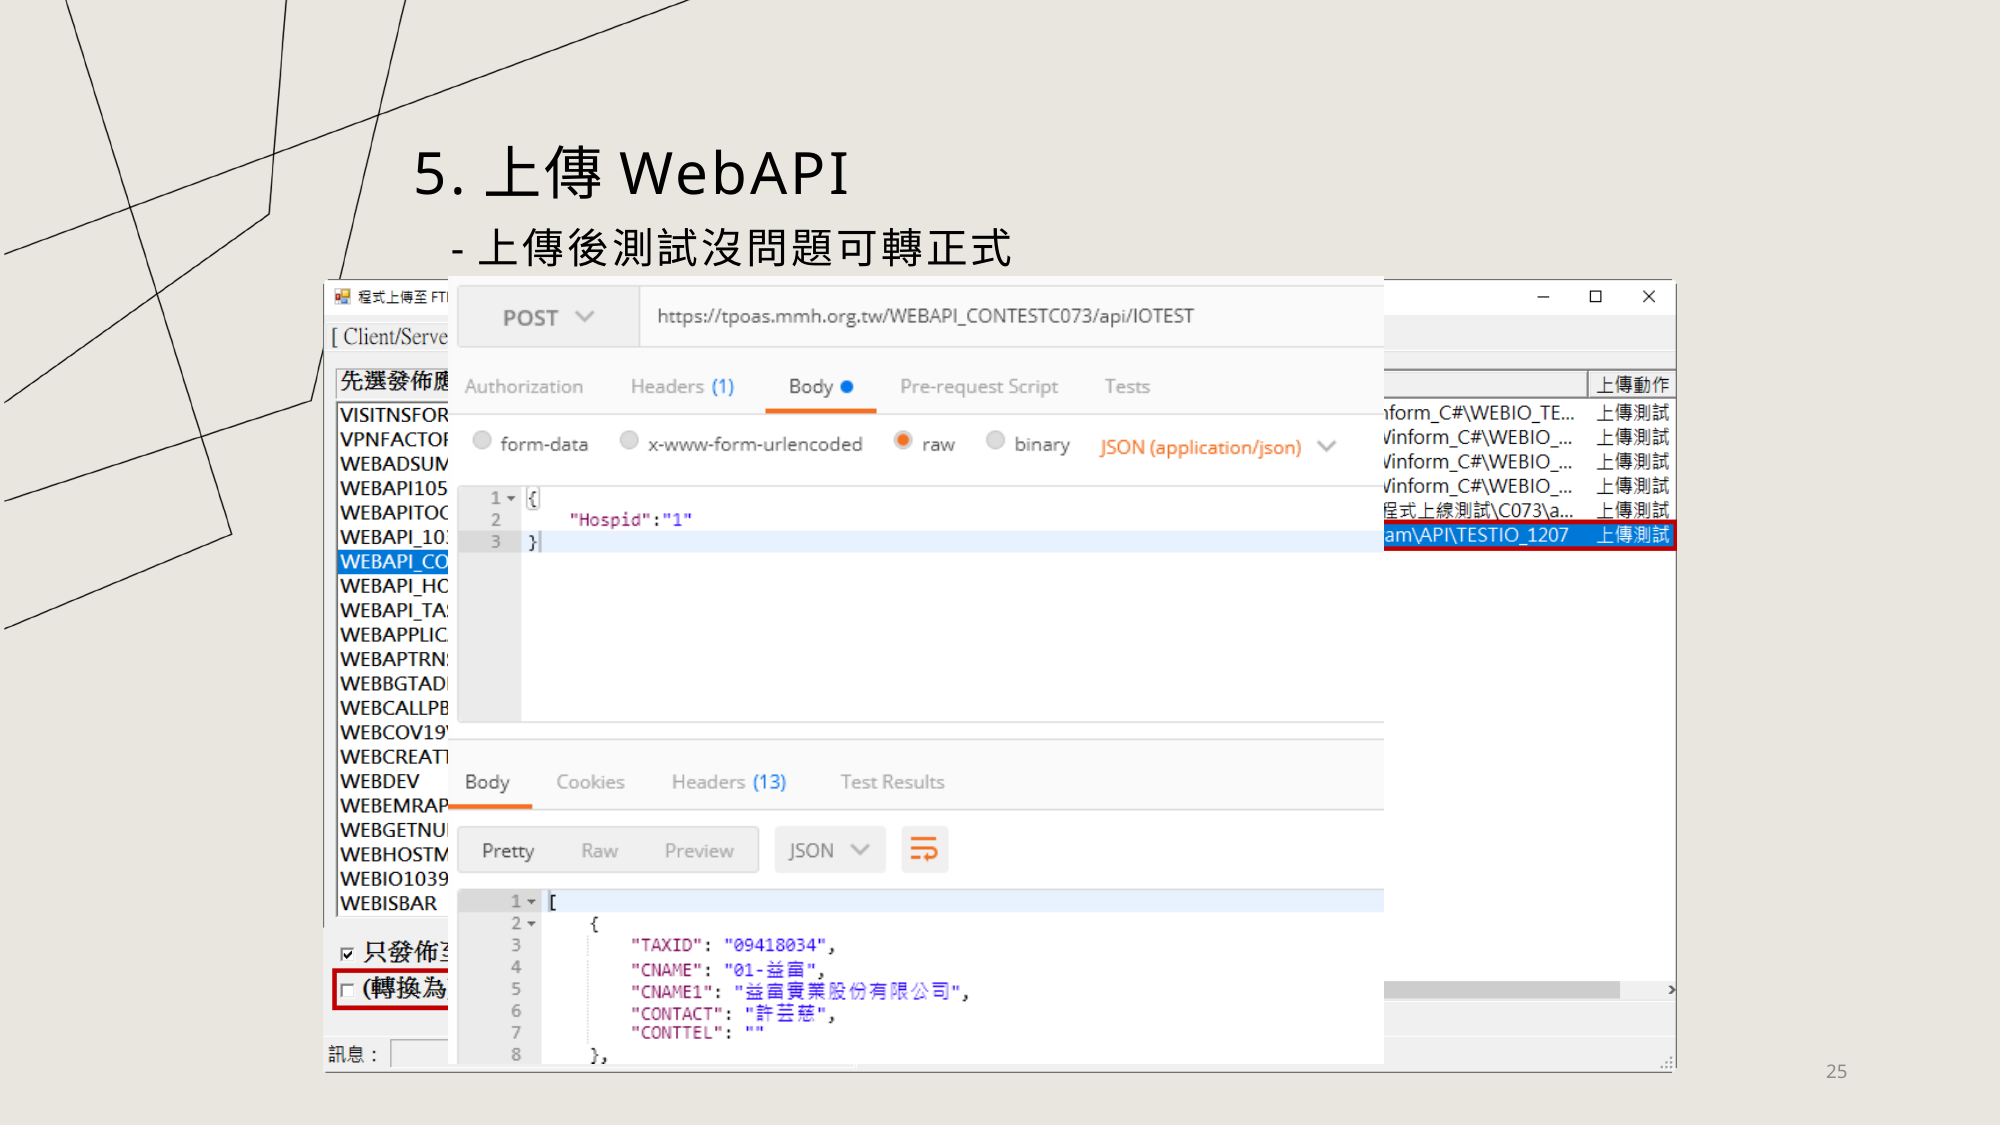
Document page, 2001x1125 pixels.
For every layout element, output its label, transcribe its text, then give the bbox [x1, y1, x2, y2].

text_box -上傳後測試沒問題可轉正式 [421, 214, 1863, 840]
slide_number 25 [1412, 1042, 1863, 1103]
picture [4, 0, 1677, 1073]
list 5.上傳WebAPI [399, 105, 1614, 215]
